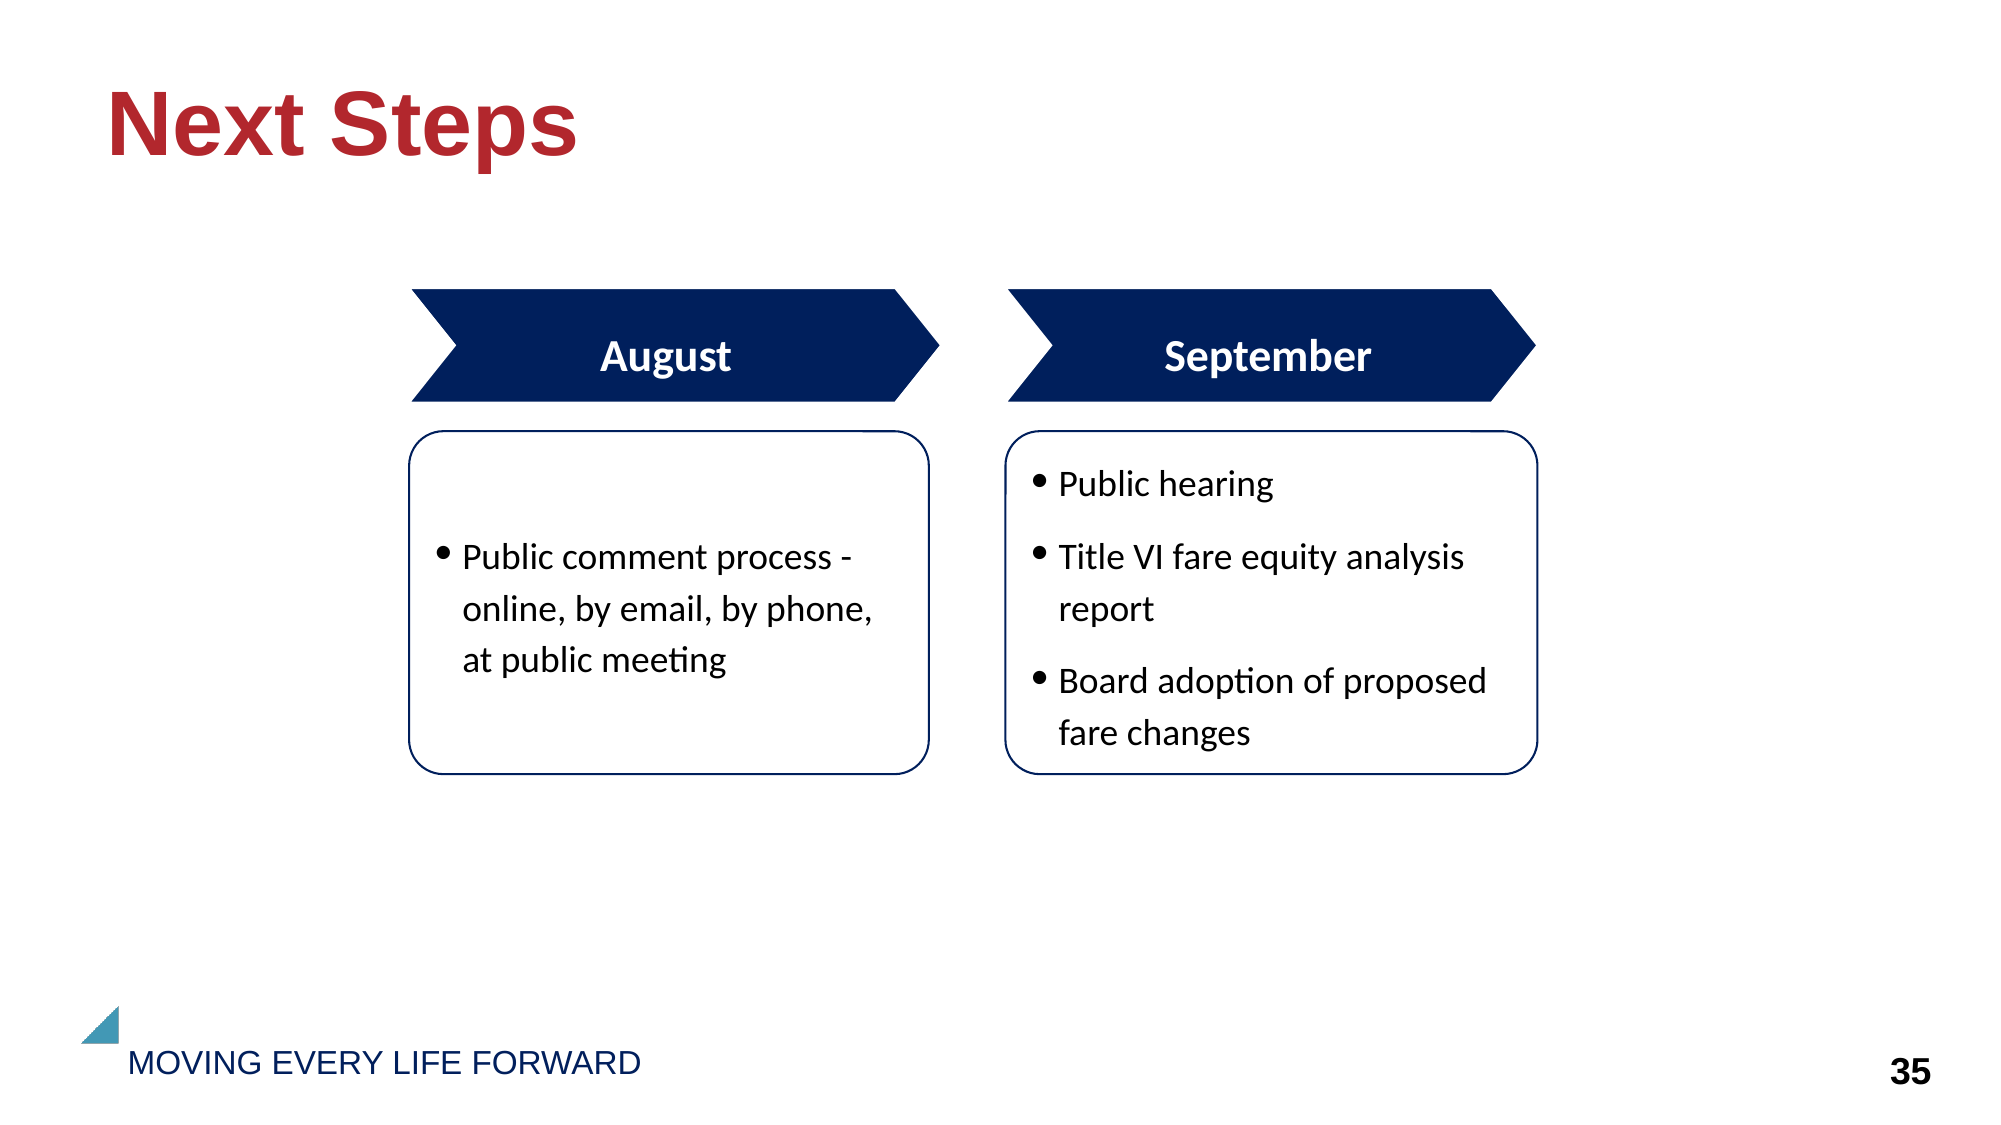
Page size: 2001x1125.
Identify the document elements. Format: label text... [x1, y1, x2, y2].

text_box [409, 288, 942, 403]
text_box September [1056, 303, 1480, 396]
slide_number 35 [1888, 1046, 1933, 1090]
picture [56, 977, 158, 1079]
text_box Public hearing Title VI fare equity analysis report Board adoption of proposed fare changes [1005, 431, 1538, 775]
title Next Steps [91, 68, 1816, 183]
text_box [1005, 288, 1538, 403]
text_box August [454, 303, 878, 396]
text_box Public comment process - online, by email, by phone, at public meeting [409, 431, 929, 775]
